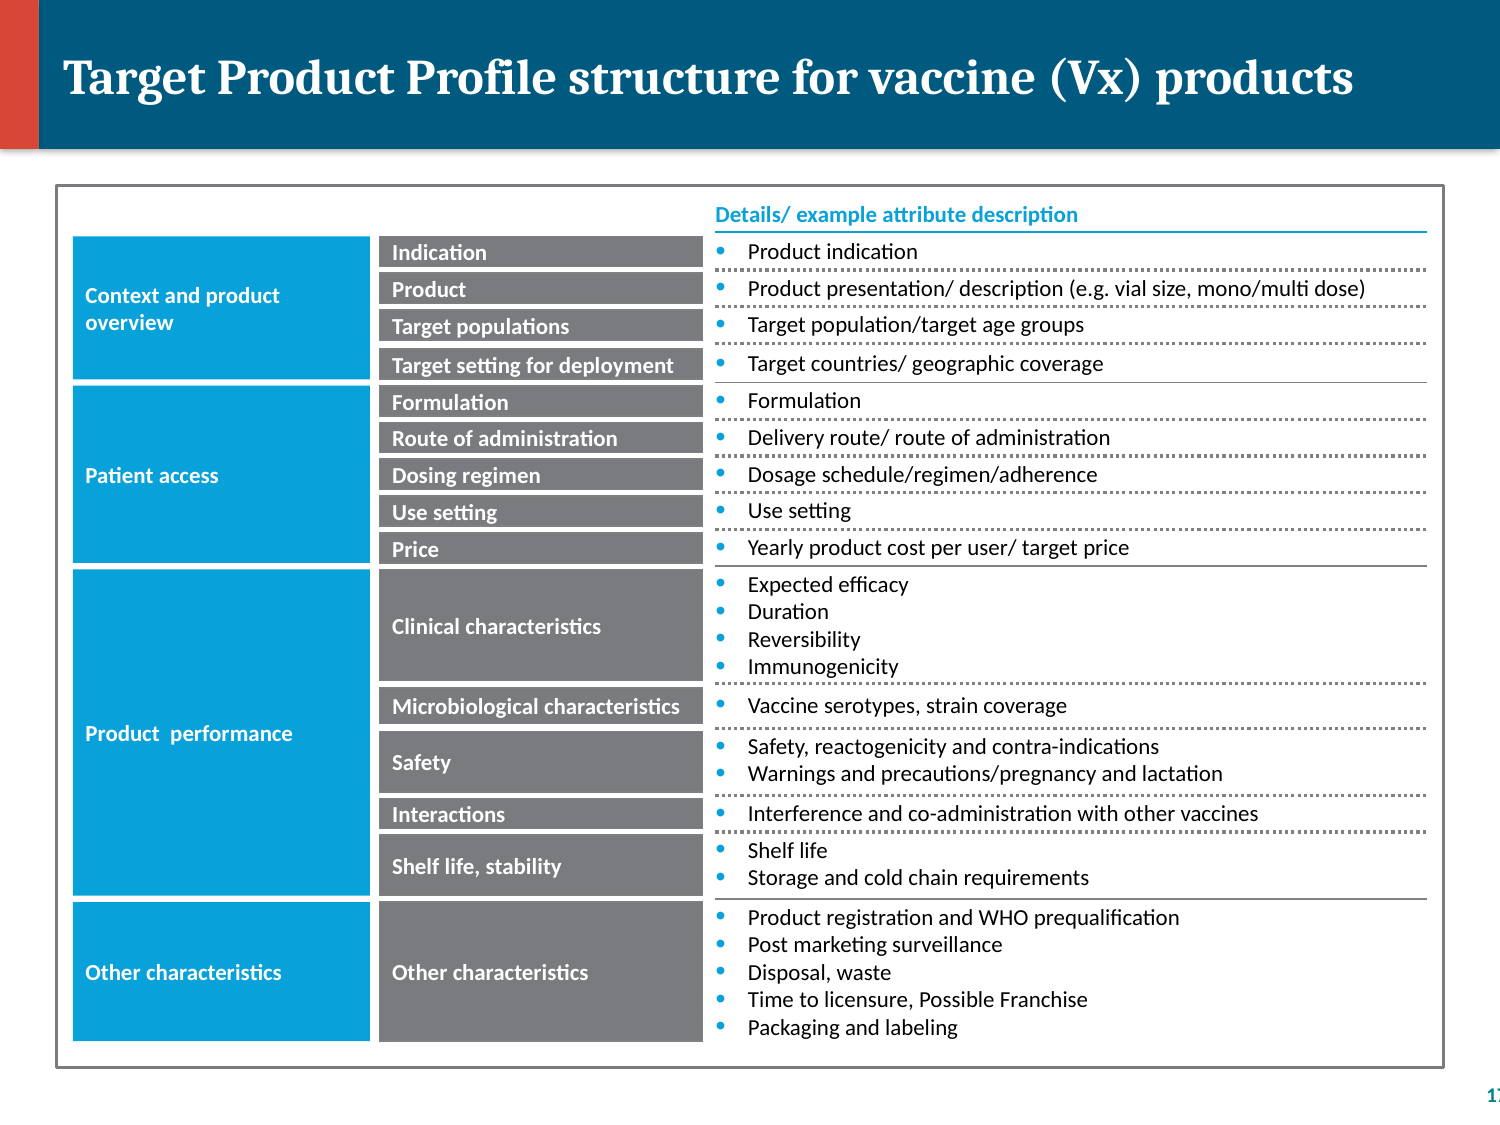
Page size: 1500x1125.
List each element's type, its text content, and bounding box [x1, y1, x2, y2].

text_box Product performance [72, 569, 370, 896]
text_box Price [379, 532, 703, 563]
text_box Target populations [379, 309, 703, 341]
text_box Shelf life Storage and cold chain requirements [715, 838, 1427, 891]
text_box Expected efficacy Duration Reversibility Immunogenicity [715, 573, 1427, 680]
text_box Clinical characteristics [379, 569, 703, 681]
text_box Target setting for deployment [379, 349, 703, 380]
text_box Other characteristics [72, 902, 370, 1042]
text_box Yearly product cost per user/ target price [715, 536, 1427, 561]
title Target Product Profile structure for vaccine (Vx) products [63, 0, 1476, 169]
text_box Indication [379, 236, 703, 267]
text_box Use setting [379, 496, 703, 527]
text_box Product indication [715, 238, 1427, 264]
text_box Microbiological characteristics [379, 687, 703, 724]
text_box Use setting [715, 499, 1427, 524]
text_box Safety [379, 731, 703, 792]
text_box Details/ example attribute description [715, 199, 1427, 227]
text_box Other characteristics [379, 902, 703, 1042]
text_box [54, 183, 1445, 1069]
text_box Interference and co-administration with other vaccines [715, 802, 1427, 827]
text_box Route of administration [379, 422, 703, 453]
text_box Product presentation/ description (e.g. vial size, mono/multi dose) [715, 276, 1427, 301]
text_box Product [379, 273, 703, 304]
text_box Patient access [72, 385, 370, 563]
text_box Delivery route/ route of administration [715, 426, 1427, 451]
text_box Formulation [715, 389, 1427, 414]
text_box Dosage schedule/regimen/adherence [715, 463, 1427, 487]
text_box Target population/target age groups [715, 313, 1427, 338]
text_box Safety, reactogenicity and contra-indications Warnings and precautions/pregnancy and lactation [715, 735, 1427, 787]
text_box Product registration and WHO prequalification Post marketing surveillance Disposal, waste Time to licensure, Possible Franchise Packaging and labeling [715, 905, 1427, 1040]
text_box Interactions [379, 798, 703, 829]
text_box Formulation [379, 385, 703, 416]
text_box Dosing regimen [379, 459, 703, 490]
text_box Shelf life, stability [379, 835, 703, 896]
text_box Vaccine serotypes, strain coverage [715, 690, 1427, 718]
text_box Context and product overview [72, 236, 370, 380]
text_box Target countries/ geographic coverage [715, 349, 1427, 377]
